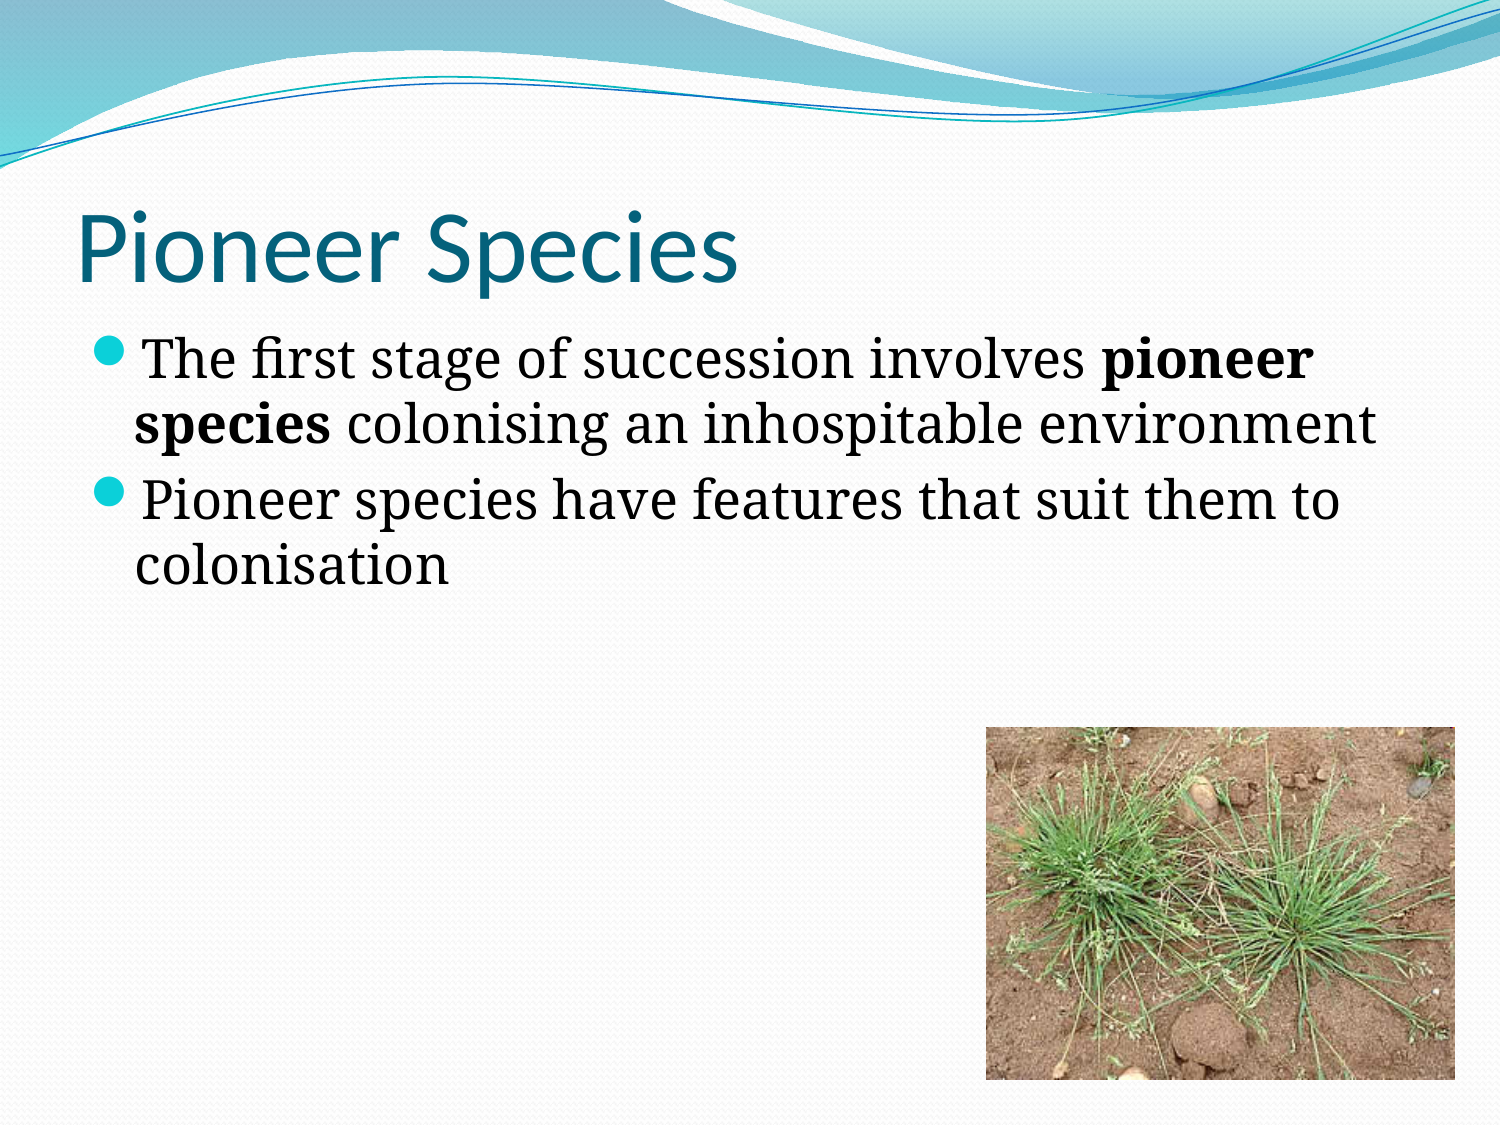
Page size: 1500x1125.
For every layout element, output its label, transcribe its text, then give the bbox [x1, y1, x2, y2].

title Pioneer Species [75, 115, 1425, 303]
picture [985, 727, 1456, 1080]
list The first stage of succession involves pioneer species colonising an inhospitable environment Pioneer species have features that suit them to colonisation [75, 317, 1425, 1038]
